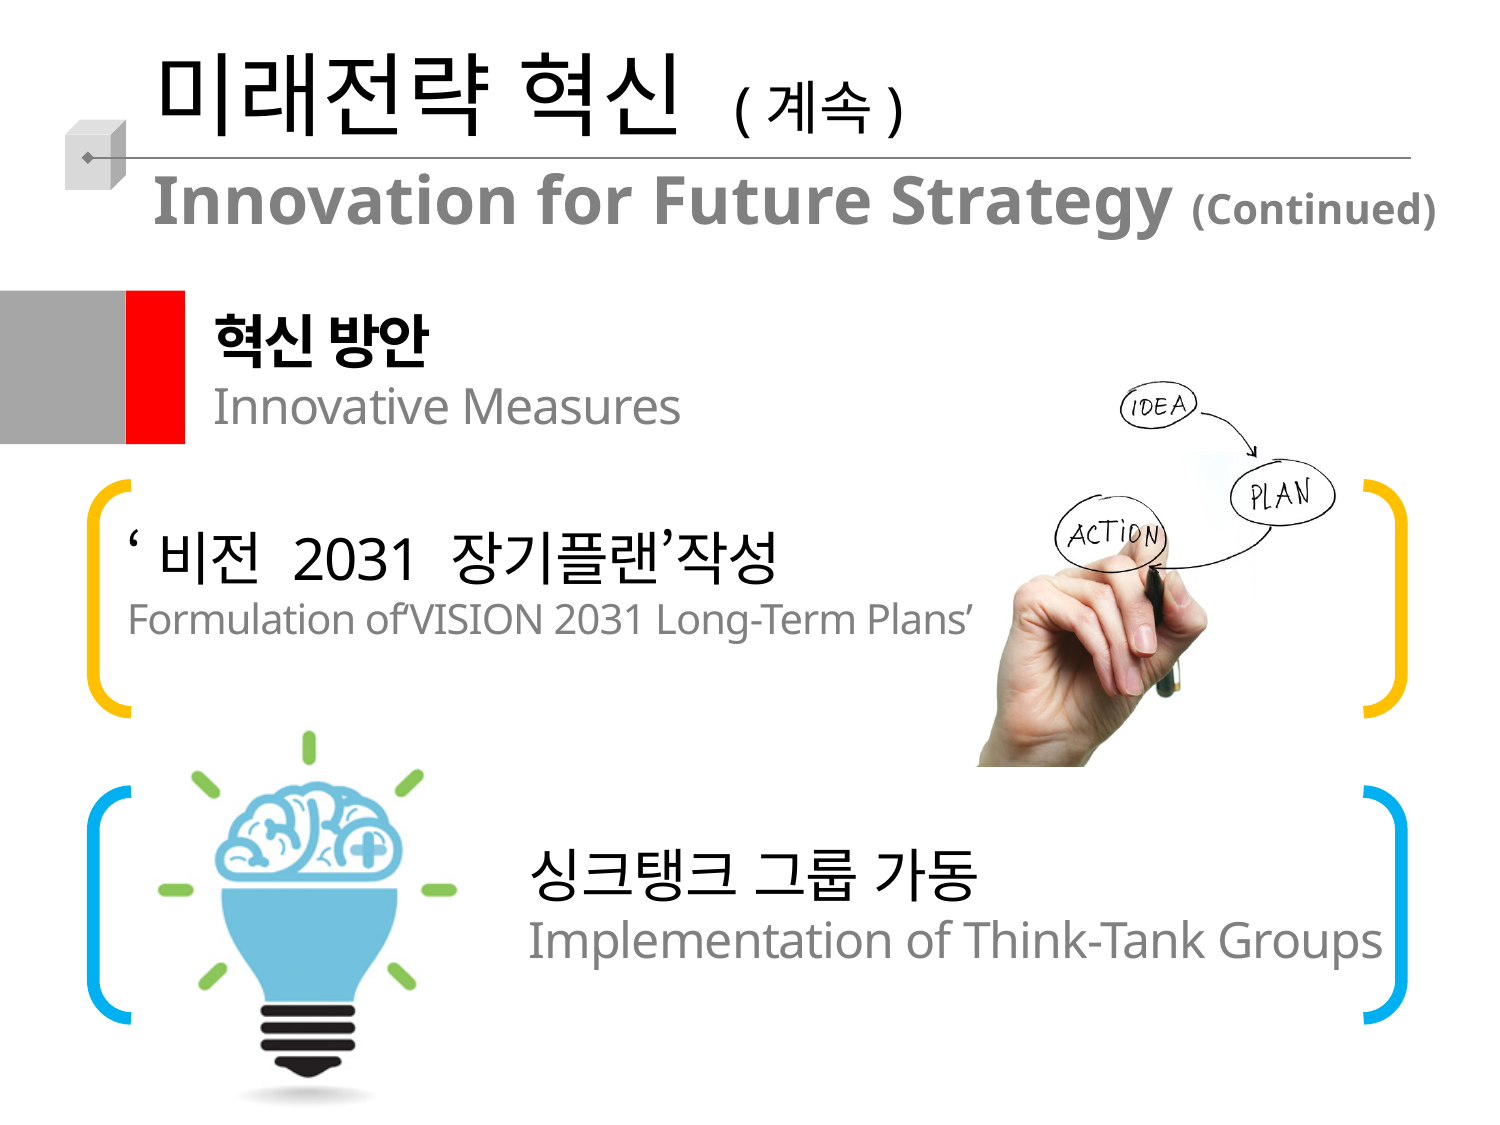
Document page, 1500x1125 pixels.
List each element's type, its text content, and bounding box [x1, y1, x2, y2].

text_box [64, 119, 1412, 191]
text_box Innovation for Future Strategy (Continued) [139, 176, 1500, 246]
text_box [88, 687, 1500, 1118]
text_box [92, 349, 1402, 768]
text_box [0, 290, 1129, 445]
text_box 미래전략 혁신 (계속) [139, 30, 1500, 156]
